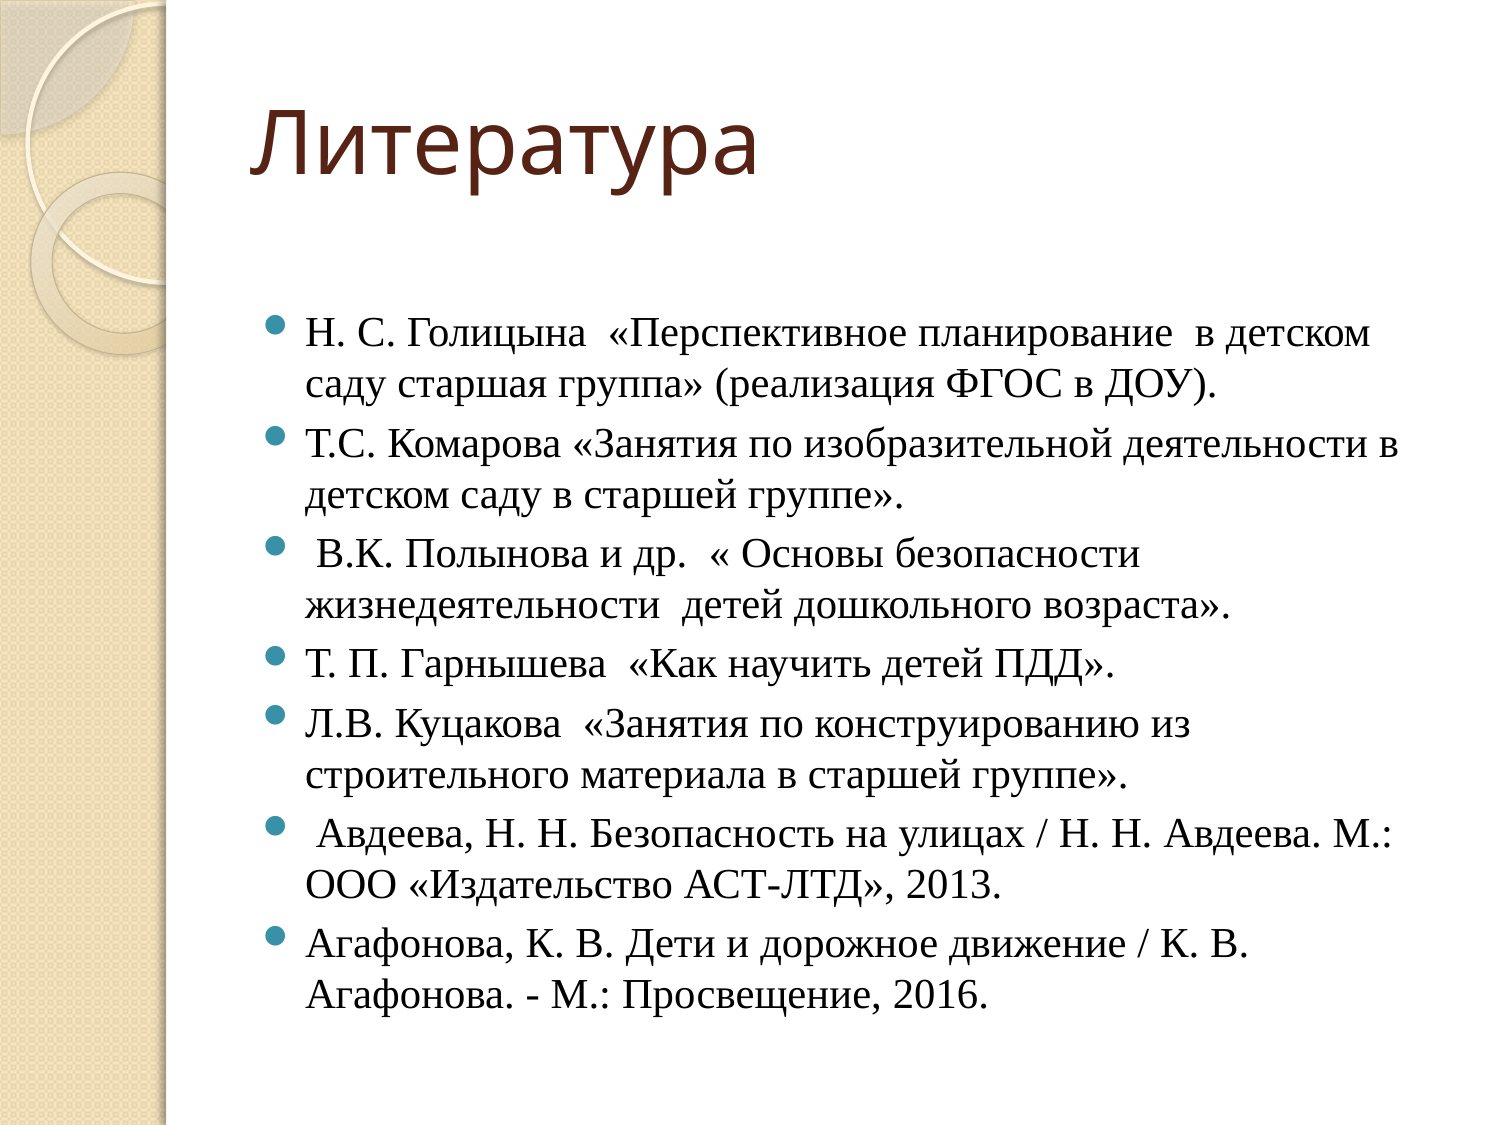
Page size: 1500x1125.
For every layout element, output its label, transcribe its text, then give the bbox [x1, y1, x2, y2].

title Литература [235, 45, 1466, 233]
list Н. С. Голицына «Перспективное планирование в детском саду старшая группа» (реализация ФГОС в ДОУ). Т.С. Комарова «Занятия по изобразительной деятельности в детском саду в старшей группе». В.К. Полынова и др. « Основы безопасности жизнедеятельности детей дошкольного возраста». Т. П. Гарнышева «Как научить детей ПДД». Л.В. Куцакова «Занятия по конструированию из строительного материала в старшей группе». Авдеева, Н. Н. Безопасность на улицах / Н. Н. Авдеева. М.: ООО «Издательство АСТ-ЛТД», 2013. Агафонова, К. В. Дети и дорожное движение / К. В. Агафонова. - М.: Просвещение, 2016. [235, 237, 1466, 1025]
